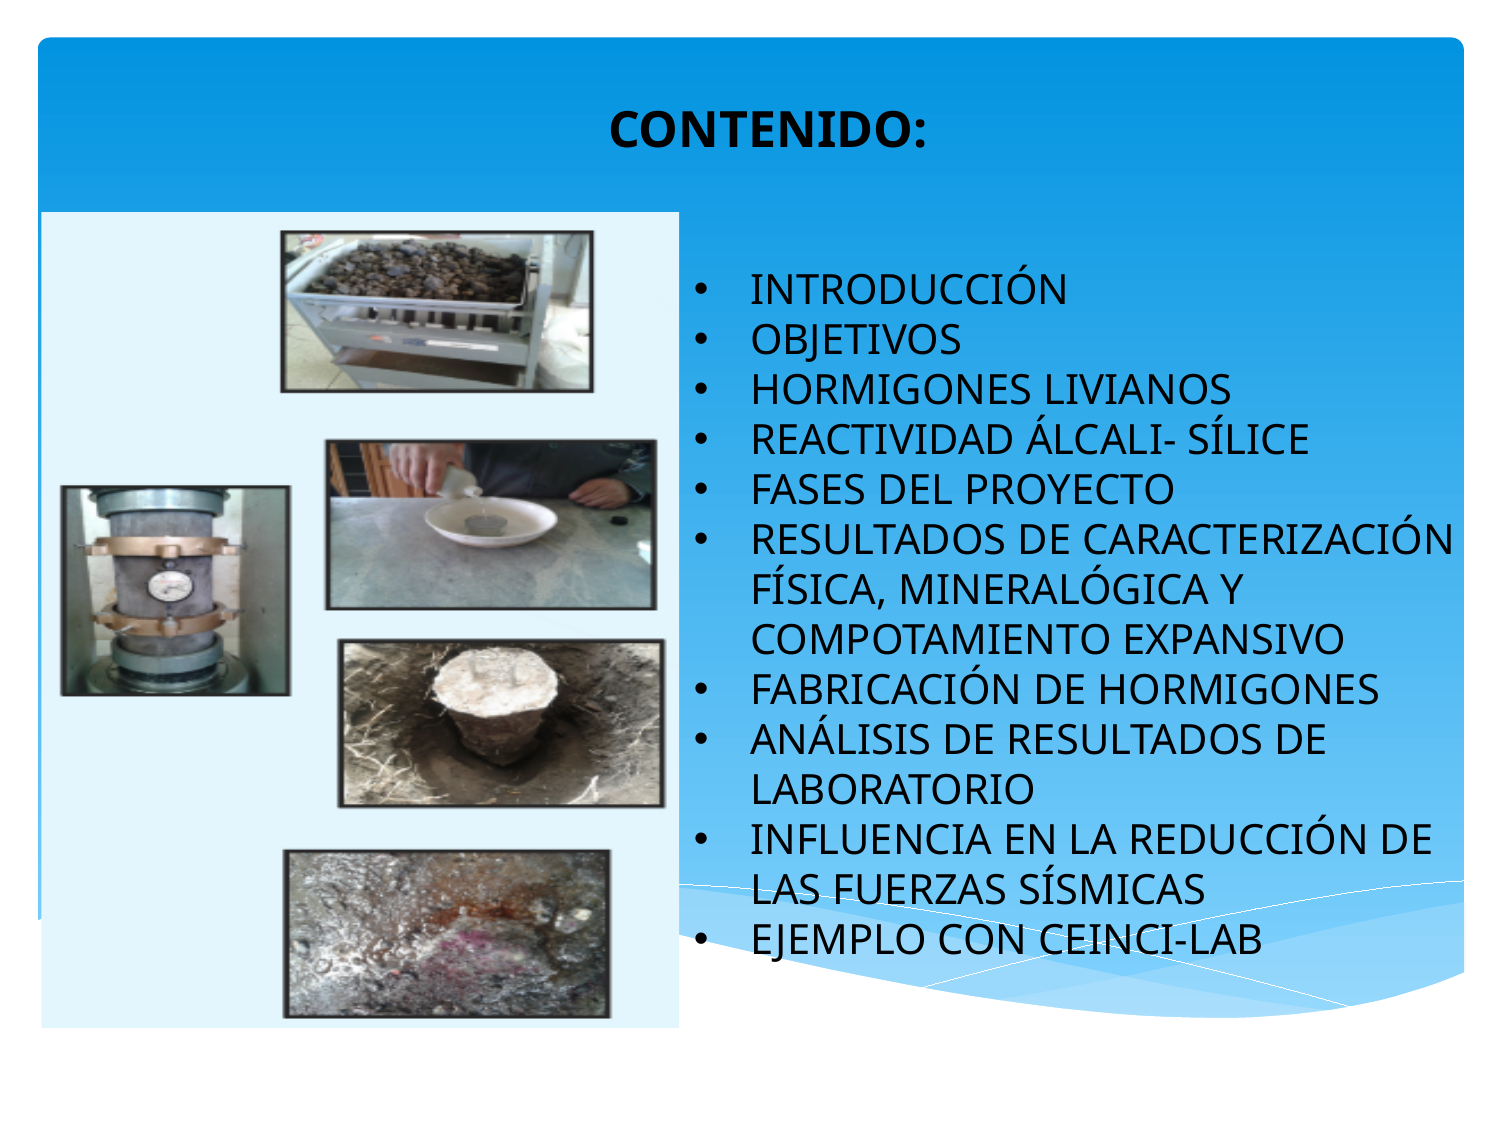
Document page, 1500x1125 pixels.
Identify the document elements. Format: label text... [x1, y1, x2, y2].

text_box CONTENIDO: [513, 89, 1022, 165]
text_box INTRODUCCIÓN OBJETIVOS HORMIGONES LIVIANOS REACTIVIDAD ÁLCALI- SÍLICE FASES DEL PROYECTO RESULTADOS DE CARACTERIZACIÓN FÍSICA, MINERALÓGICA Y COMPOTAMIENTO EXPANSIVO FABRICACIÓN DE HORMIGONES ANÁLISIS DE RESULTADOS DE LABORATORIO INFLUENCIA EN LA REDUCCIÓN DE LAS FUERZAS SÍSMICAS EJEMPLO CON CEINCI-LAB [687, 255, 1471, 1021]
picture [41, 212, 680, 1029]
